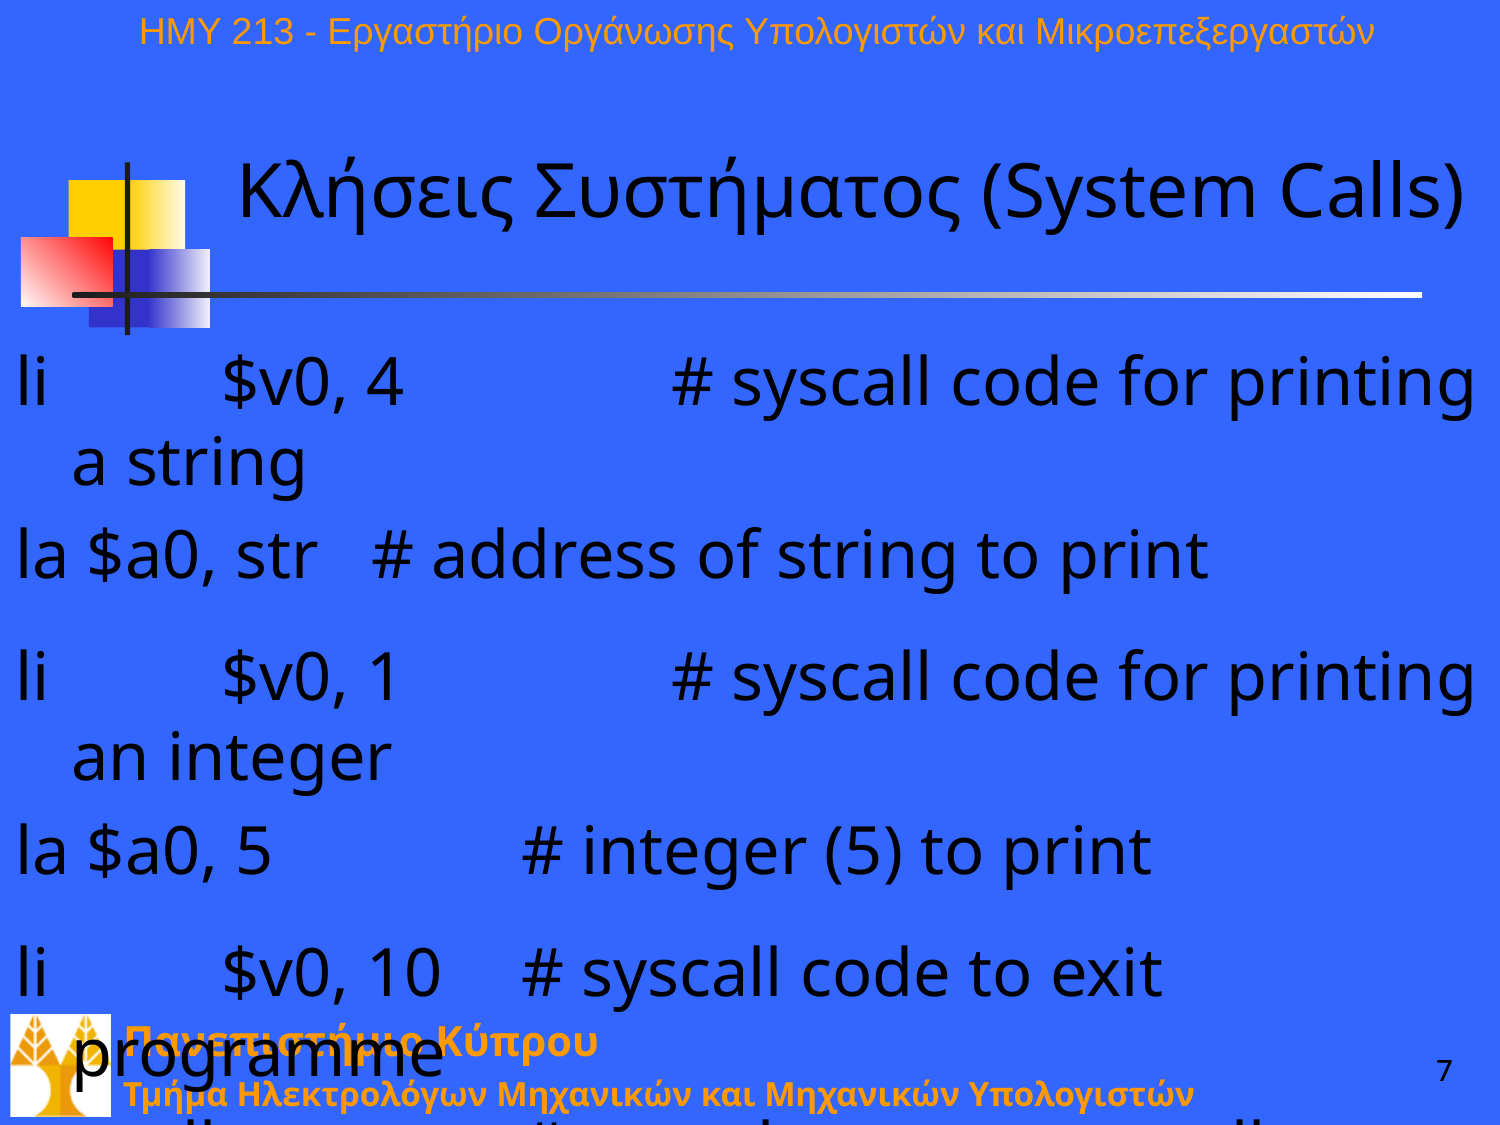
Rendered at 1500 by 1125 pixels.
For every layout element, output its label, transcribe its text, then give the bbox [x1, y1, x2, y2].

list li $v0, 4 # syscall code for printing a string la $a0, str # address of string to print li $v0, 1 # syscall code for printing an integer la $a0, 5 # integer (5) to print li $v0, 10 # syscall code to exit programme syscall # completes system call [0, 330, 1500, 1007]
picture [10, 1014, 111, 1117]
title Κλήσεις Συστήματος (System Calls) [221, 0, 1500, 241]
text_box 7 [1155, 1024, 1468, 1100]
